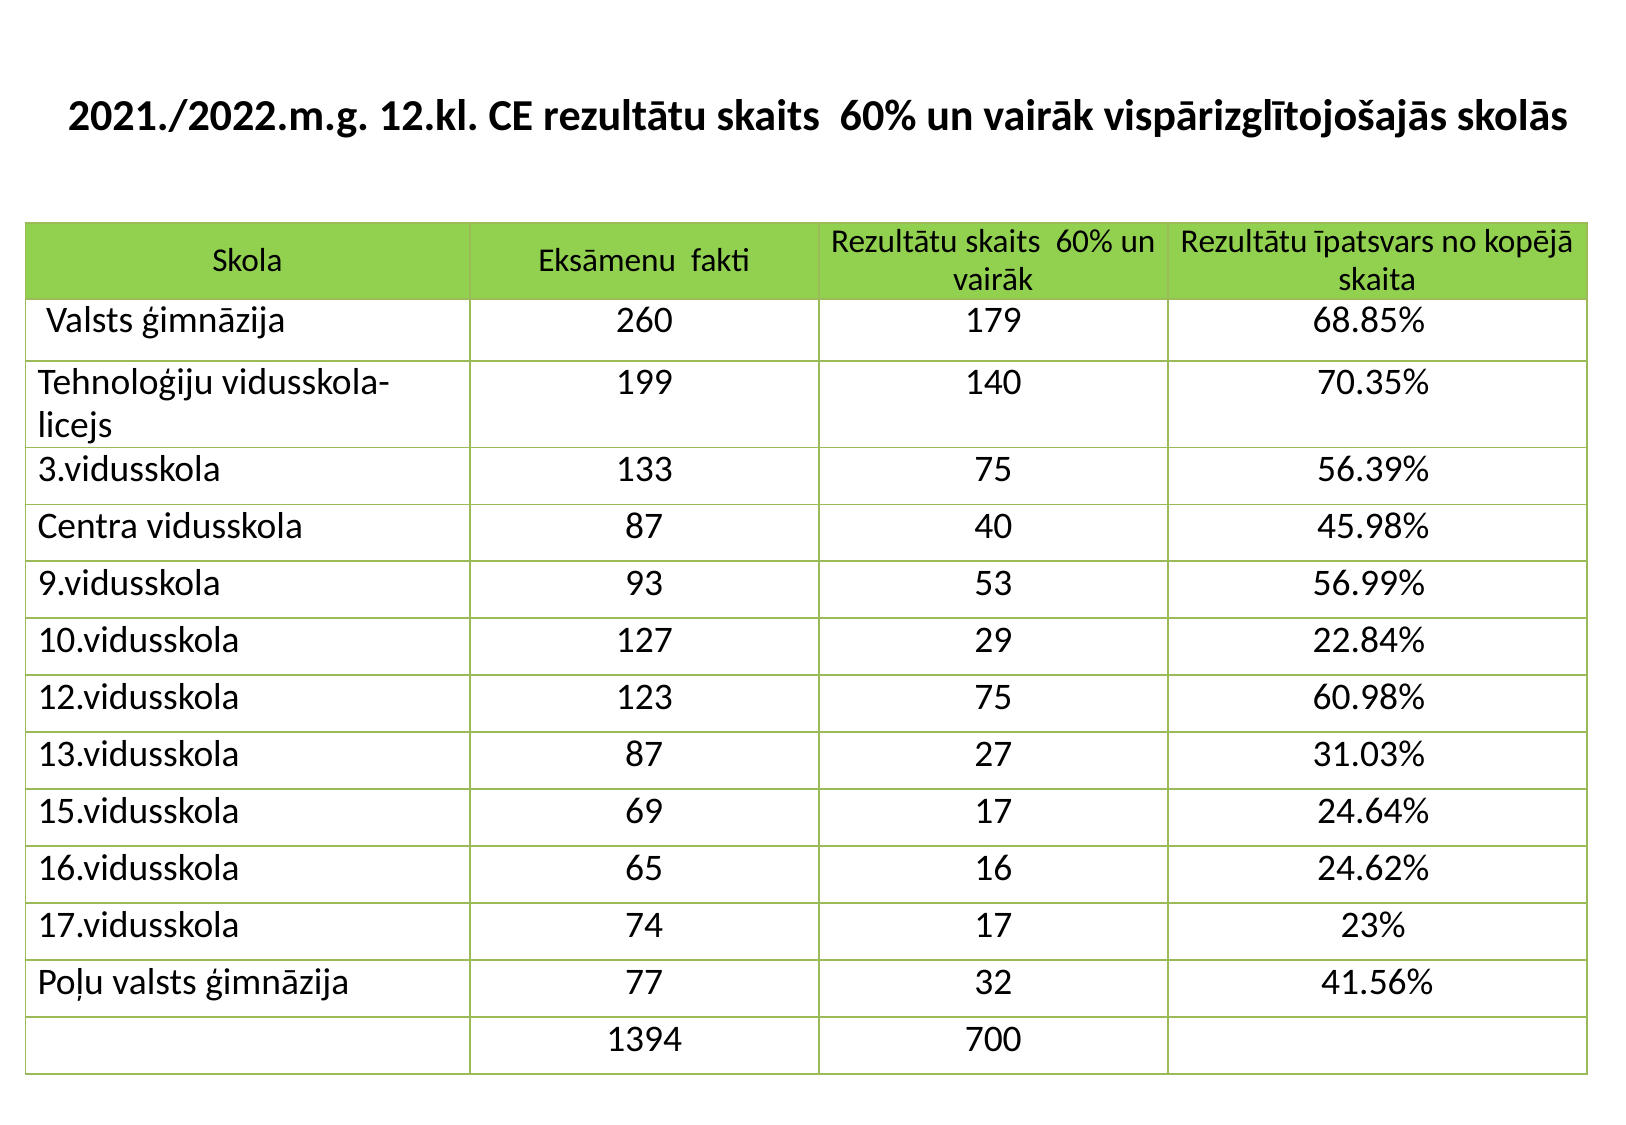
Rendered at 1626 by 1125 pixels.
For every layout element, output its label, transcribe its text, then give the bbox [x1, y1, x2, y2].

table_header Skola [26, 224, 469, 298]
table_cell 16 [820, 847, 1167, 902]
table_cell 32 [820, 961, 1167, 1016]
table_cell 56.99% [1169, 562, 1586, 617]
table_cell 10.vidusskola [26, 619, 469, 674]
table_cell 17 [820, 790, 1167, 845]
table_header Rezultātu īpatsvars no kopējā skaita [1169, 224, 1586, 298]
table_cell 75 [820, 676, 1167, 731]
table_header Eksāmenu fakti [471, 224, 818, 298]
table_cell 68.85% [1169, 300, 1586, 360]
table_cell Tehnoloģiju vidusskola-licejs [26, 362, 469, 447]
table_cell 41.56% [1169, 961, 1586, 1016]
table_cell 53 [820, 562, 1167, 617]
table_cell Poļu valsts ģimnāzija [26, 961, 469, 1016]
table_cell 23% [1169, 904, 1586, 959]
table_header Rezultātu skaits 60% un vairāk [820, 224, 1167, 298]
table_cell 27 [820, 733, 1167, 788]
table_cell 123 [471, 676, 818, 731]
table_cell 127 [471, 619, 818, 674]
table_cell 65 [471, 847, 818, 902]
table_cell 60.98% [1169, 676, 1586, 731]
table_cell 9.vidusskola [26, 562, 469, 617]
table_cell 93 [471, 562, 818, 617]
table_cell 3.vidusskola [26, 448, 469, 504]
table_cell 69 [471, 790, 818, 845]
table_cell 17 [820, 904, 1167, 959]
table_cell 133 [471, 448, 818, 504]
table_cell 31.03% [1169, 733, 1586, 788]
table_cell 77 [471, 961, 818, 1016]
table_cell 12.vidusskola [26, 676, 469, 731]
table_cell 29 [820, 619, 1167, 674]
table_cell 260 [471, 300, 818, 360]
table_cell 22.84% [1169, 619, 1586, 674]
table_cell 179 [820, 300, 1167, 360]
table_cell 700 [820, 1018, 1167, 1073]
table_cell 75 [820, 448, 1167, 504]
table_cell 24.64% [1169, 790, 1586, 845]
table_cell 87 [471, 505, 818, 560]
table_cell 16.vidusskola [26, 847, 469, 902]
table_cell [26, 1018, 469, 1073]
table_cell 74 [471, 904, 818, 959]
table_cell 17.vidusskola [26, 904, 469, 959]
table_cell 199 [471, 362, 818, 447]
table_cell 24.62% [1169, 847, 1586, 902]
table_cell 40 [820, 505, 1167, 560]
table_cell 15.vidusskola [26, 790, 469, 845]
table_cell 45.98% [1169, 505, 1586, 560]
title 2021./2022.m.g. 12.kl. CE rezultātu skaits 60% un vairāk vispārizglītojošajās skolās [25, 58, 1600, 247]
table_cell [1169, 1018, 1586, 1073]
table_cell 13.vidusskola [26, 733, 469, 788]
table_cell Valsts ģimnāzija [26, 300, 469, 360]
table_cell 70.35% [1169, 362, 1586, 447]
table_cell 140 [820, 362, 1167, 447]
table_cell Centra vidusskola [26, 505, 469, 560]
table_cell 56.39% [1169, 448, 1586, 504]
table_cell 87 [471, 733, 818, 788]
table_cell 1394 [471, 1018, 818, 1073]
